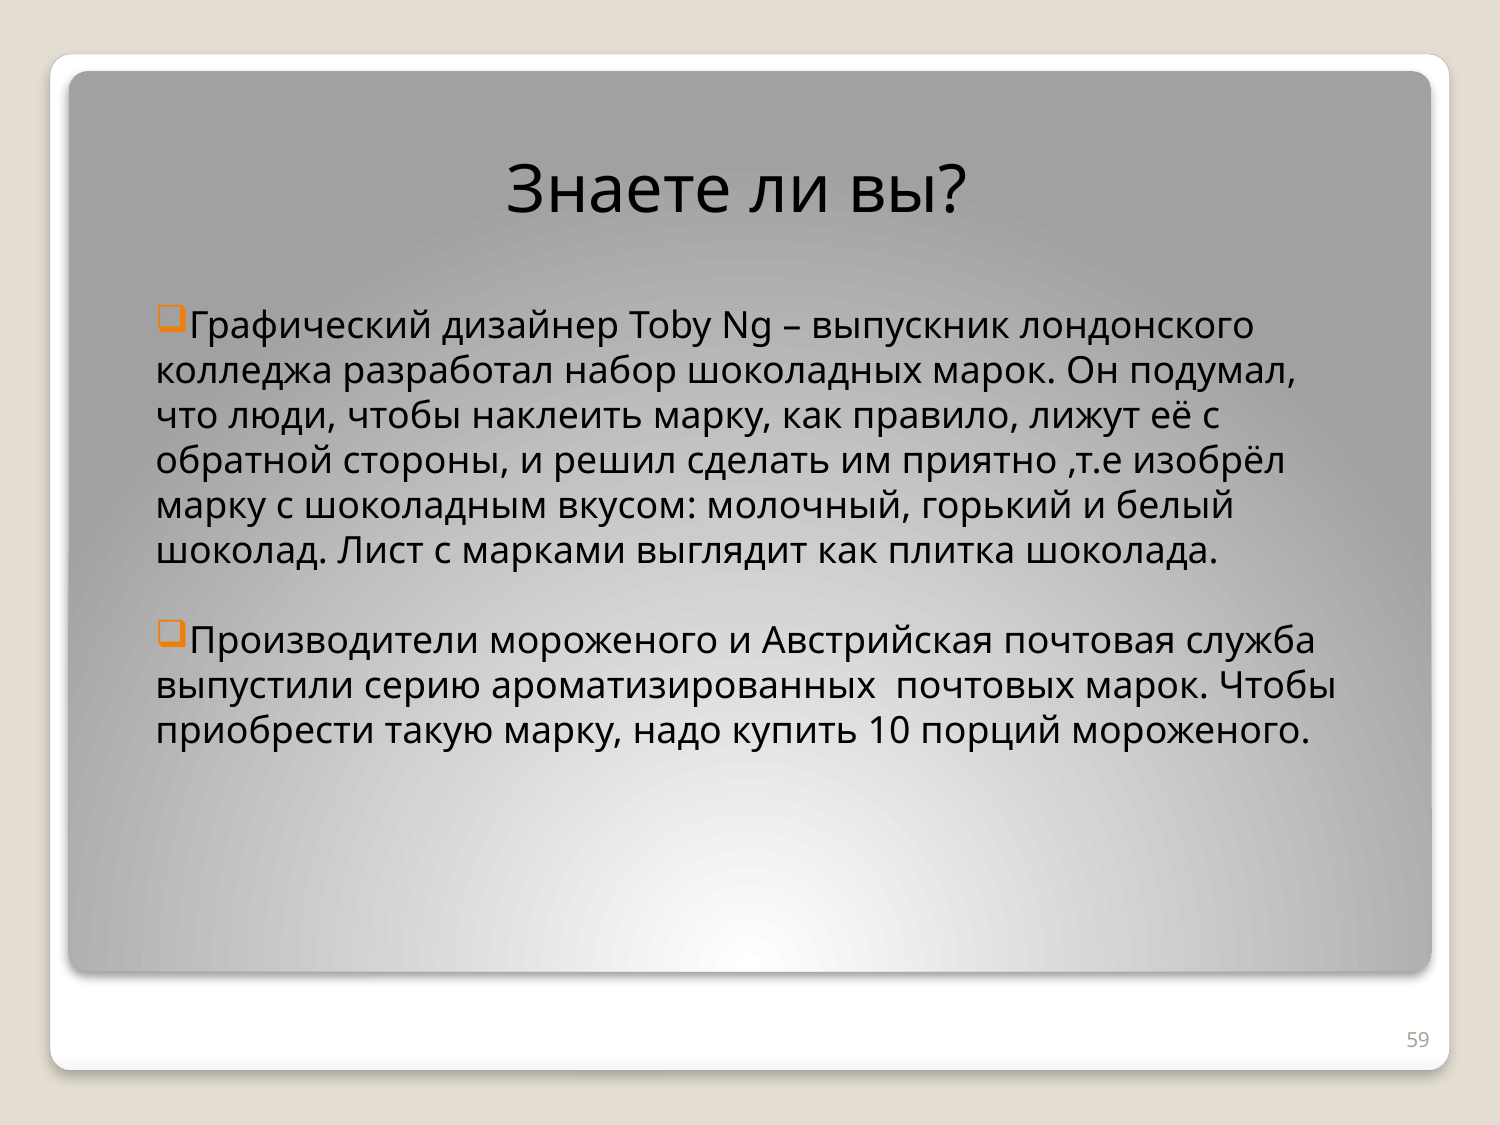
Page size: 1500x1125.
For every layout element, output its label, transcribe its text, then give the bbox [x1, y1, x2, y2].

text_box Знаете ли вы? [492, 138, 1118, 234]
text_box Графический дизайнер Toby Ng – выпускник лондонского колледжа разработал набор шоколадных марок. Он подумал, что люди, чтобы наклеить марку, как правило, лижут её с обратной стороны, и решил сделать им приятно ,т.е изобрёл марку с шоколадным вкусом: молочный, горький и белый шоколад. Лист с марками выглядит как плитка шоколада. Производители мороженого и Австрийская почтовая служба выпустили серию ароматизированных почтовых марок. Чтобы приобрести такую марку, надо купить 10 порций мороженого. [140, 293, 1383, 759]
slide_number 59 [1369, 1002, 1445, 1063]
